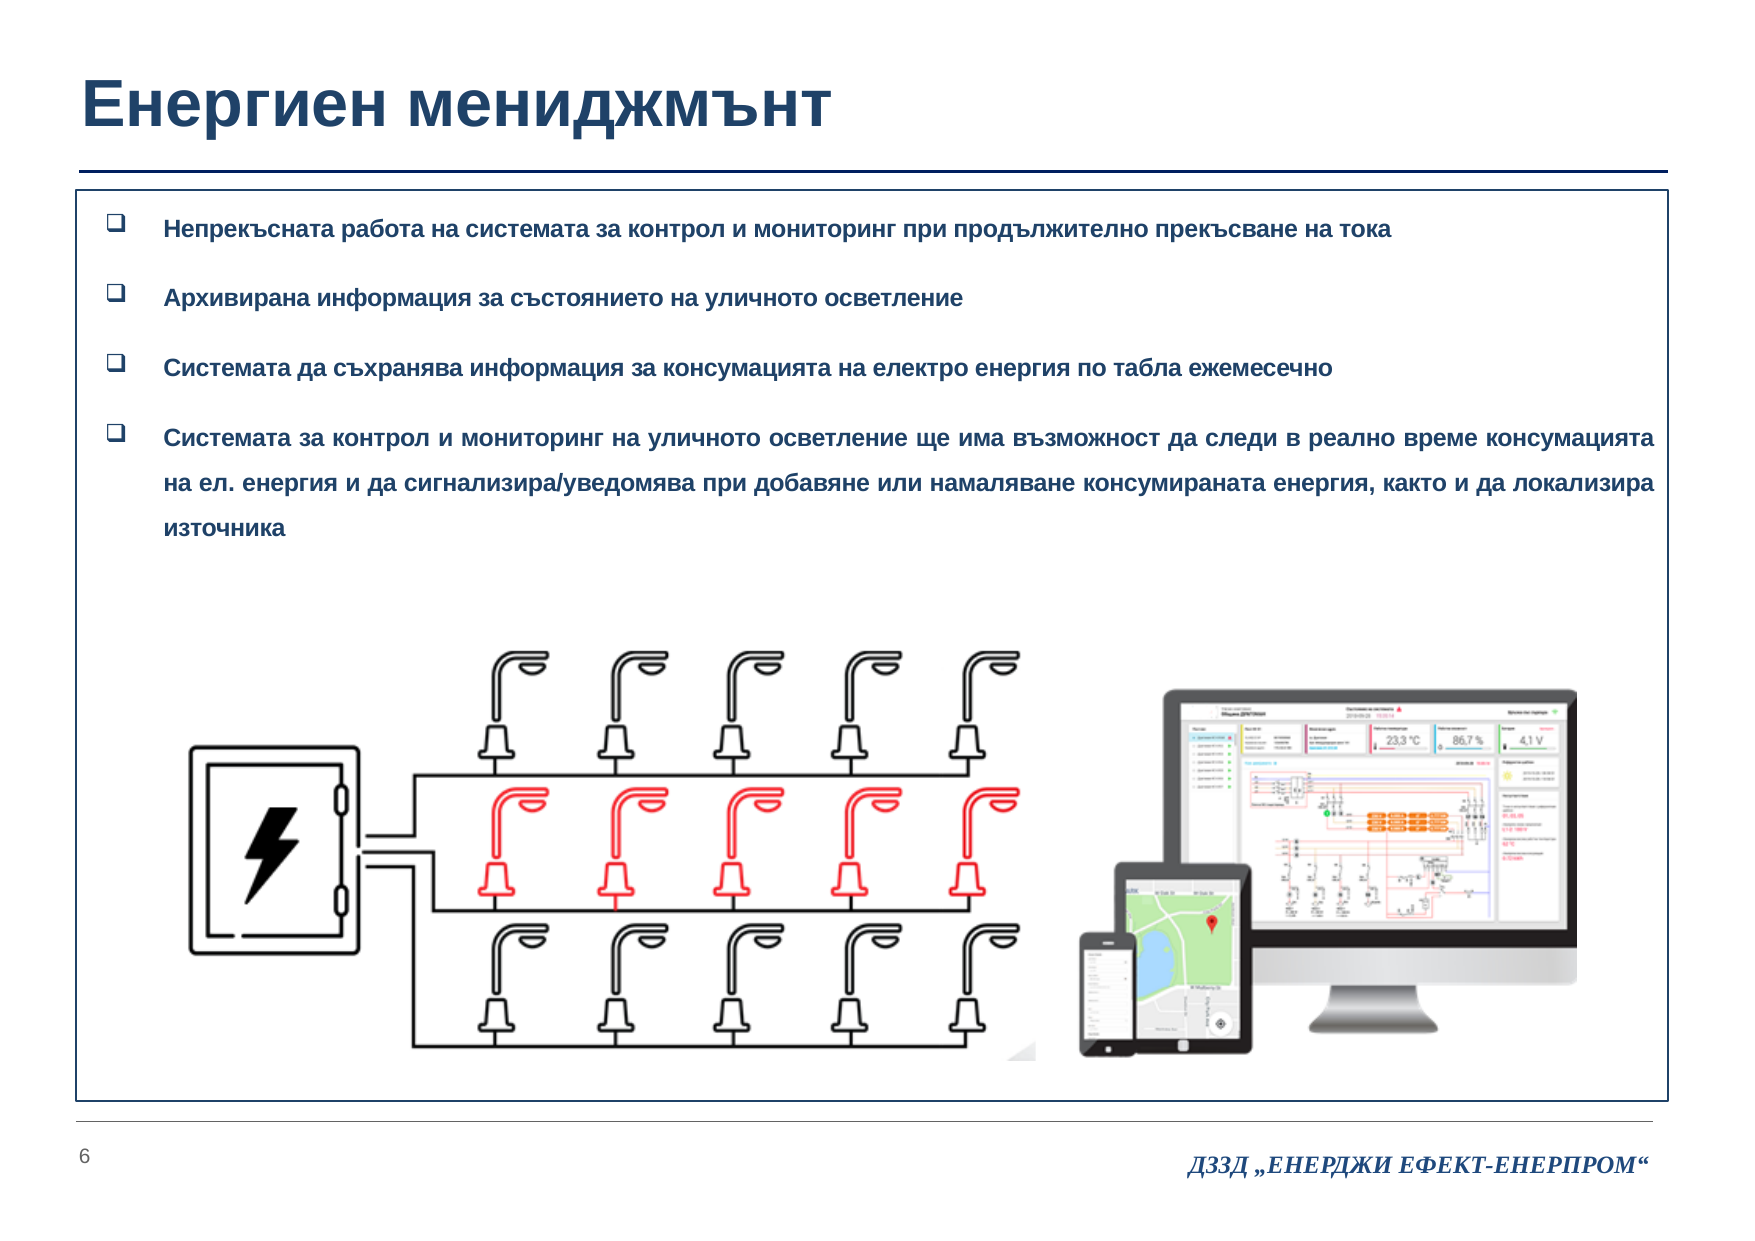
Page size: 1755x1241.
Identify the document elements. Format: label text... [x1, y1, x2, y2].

picture [151, 559, 1578, 1062]
slide_number 6 [76, 1142, 162, 1241]
text_box ДЗЗД „Енерджи Ефект-Енерпром“ [1172, 1139, 1670, 1188]
text_box Непрекъсната работа на системата за контрол и мониторинг при продължително прекъсване на тока Архивирана информация за състоянието на уличното осветление Системата да съхранява информация за консумацията на електро енергия по табла ежемесечно Системата за контрол и мониторинг на уличното осветление ще има възможност да следи в реално време консумацията на ел. енергия и да сигнализира/уведомява при добавяне или намаляване консумираната енергия, както и да локализира източника [75, 189, 1669, 1102]
title Енергиен мениджмънт [79, 57, 1063, 267]
